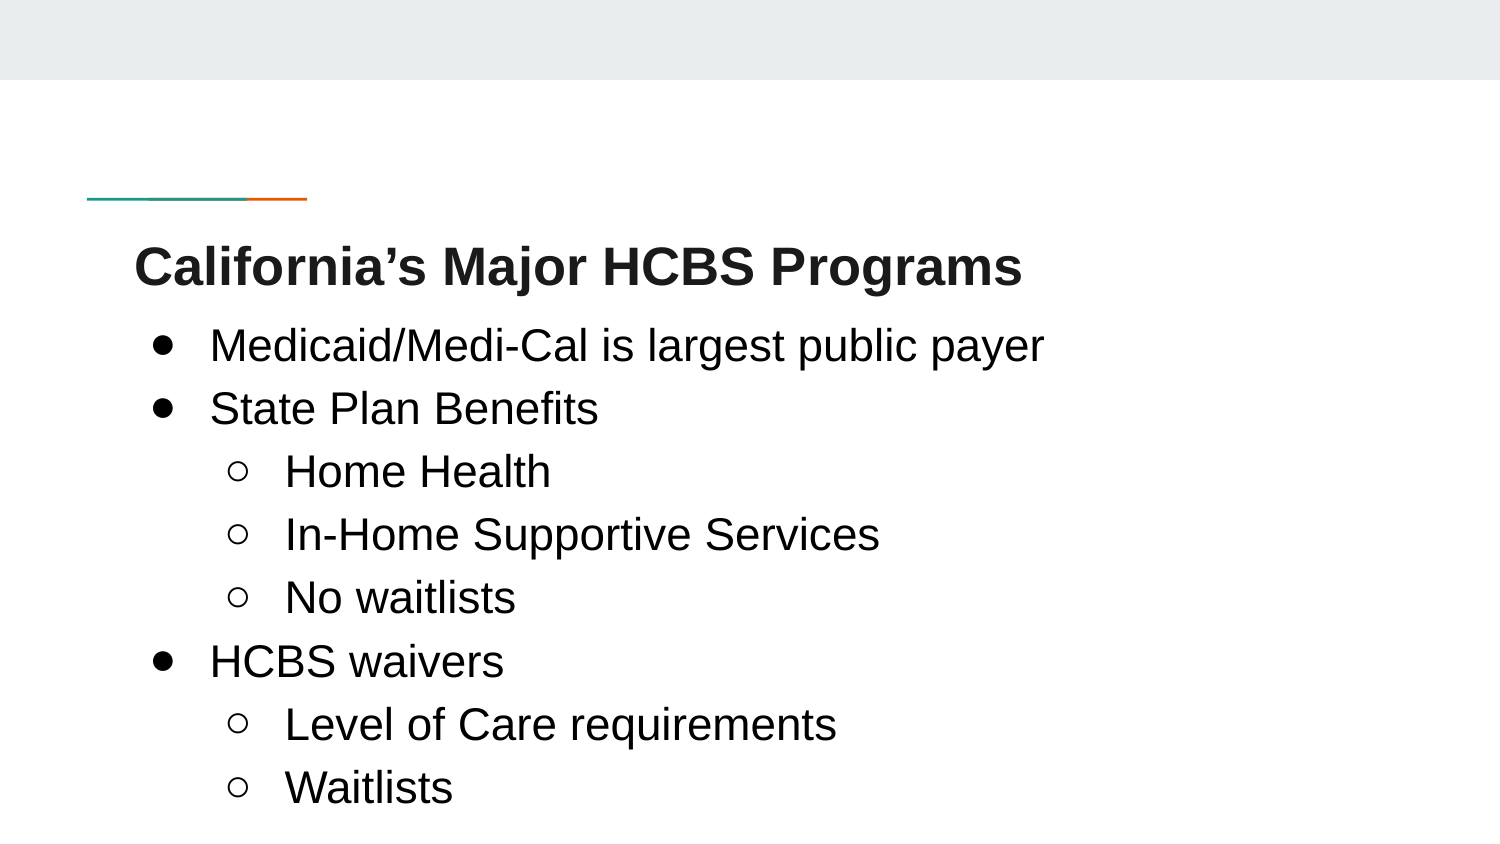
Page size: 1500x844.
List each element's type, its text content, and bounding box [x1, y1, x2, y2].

title California’s Major HCBS Programs [119, 216, 1381, 292]
list Medicaid/Medi-Cal is largest public payer State Plan Benefits Home Health In-Home Supportive Services No waitlists HCBS waivers Level of Care requirements Waitlists [119, 292, 1381, 664]
